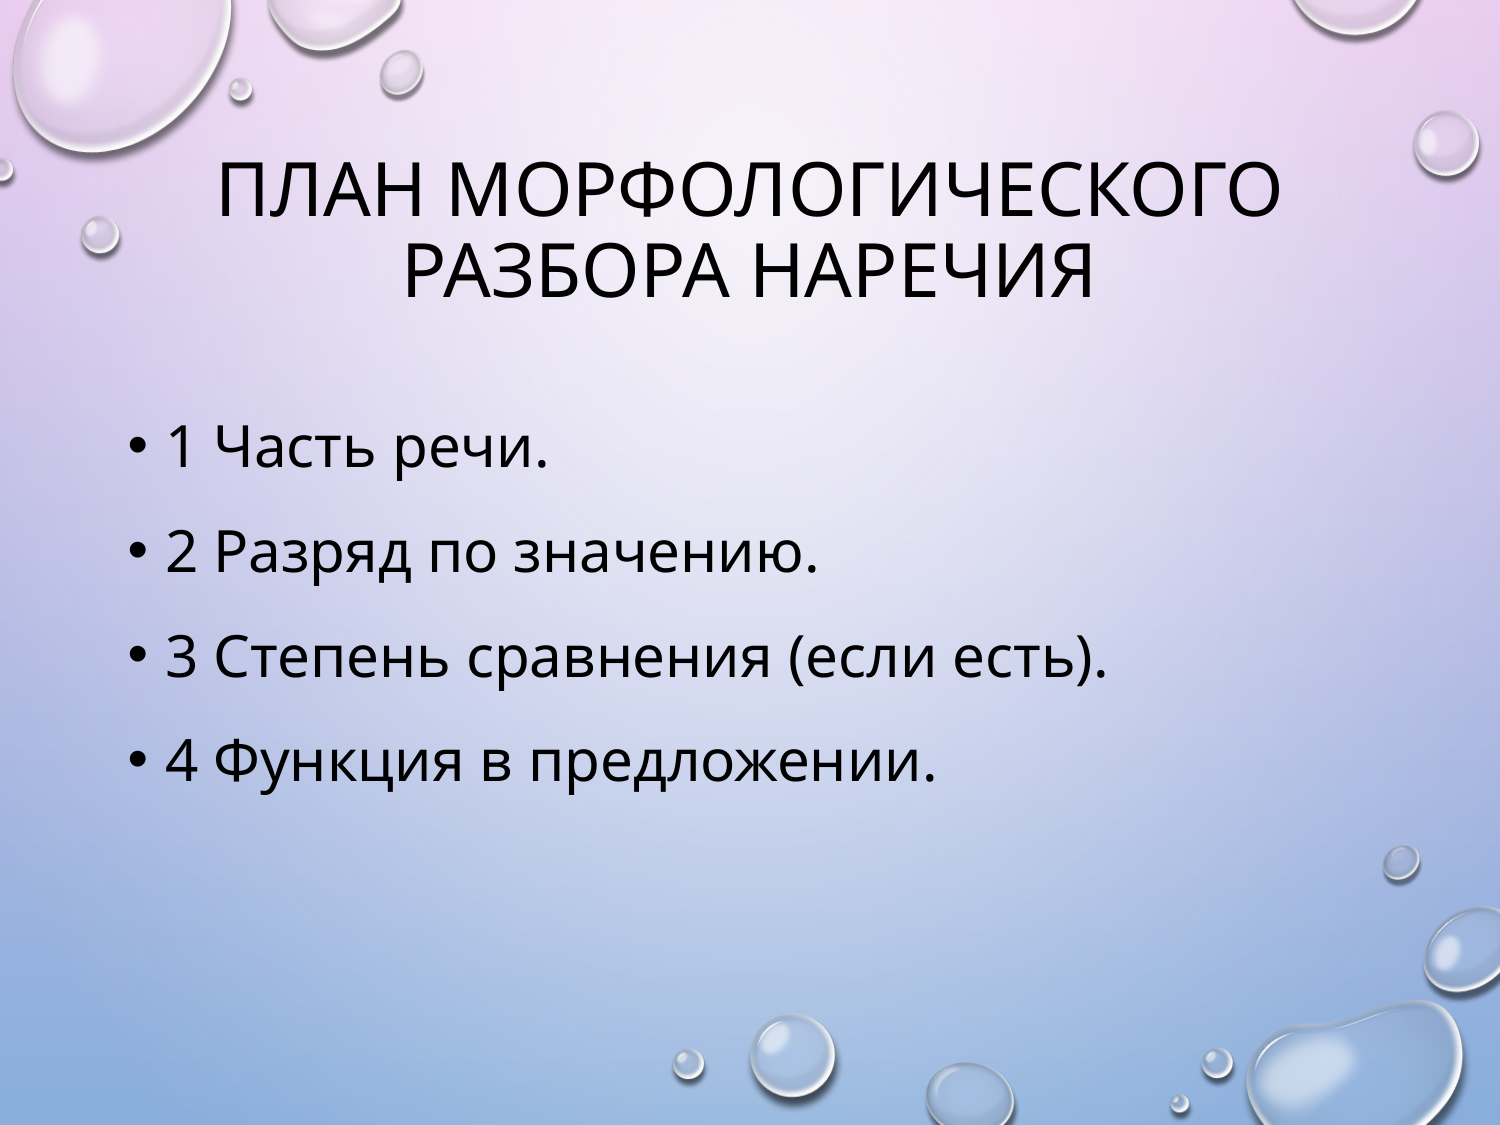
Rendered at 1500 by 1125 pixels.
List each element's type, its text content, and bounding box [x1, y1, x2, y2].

picture [0, 0, 1500, 1125]
list 1 Часть речи. 2 Разряд по значению. 3 Степень сравнения (если есть). 4 Функция в предложении. [112, 388, 1388, 950]
title План Морфологического разбора наречия [112, 101, 1388, 364]
